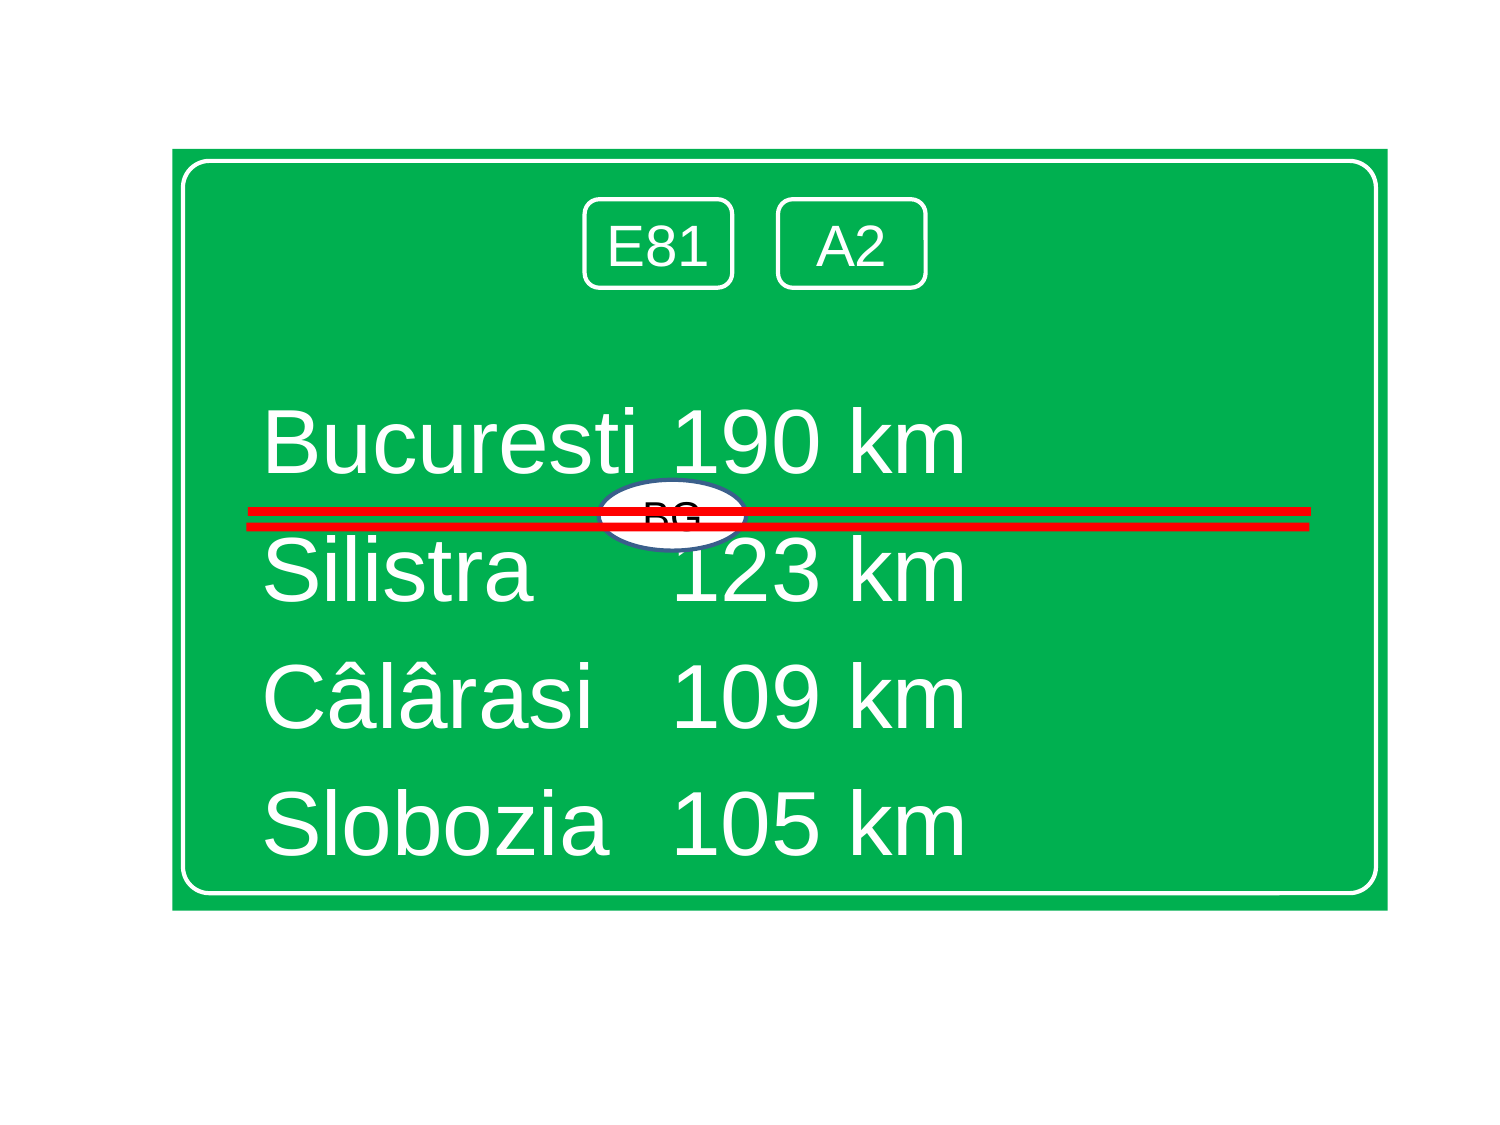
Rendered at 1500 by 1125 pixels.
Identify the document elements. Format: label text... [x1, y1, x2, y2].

text_box [246, 505, 1313, 518]
text_box BG [605, 533, 740, 553]
text_box [180, 158, 1379, 896]
text_box Bucuresti 190 km Silistra 123 km Câlârasi 109 km Slobozia 105 km [172, 148, 1388, 911]
text_box [244, 520, 1312, 533]
text_box E81 [582, 197, 735, 290]
text_box BG [599, 477, 746, 505]
text_box A2 [775, 197, 928, 290]
